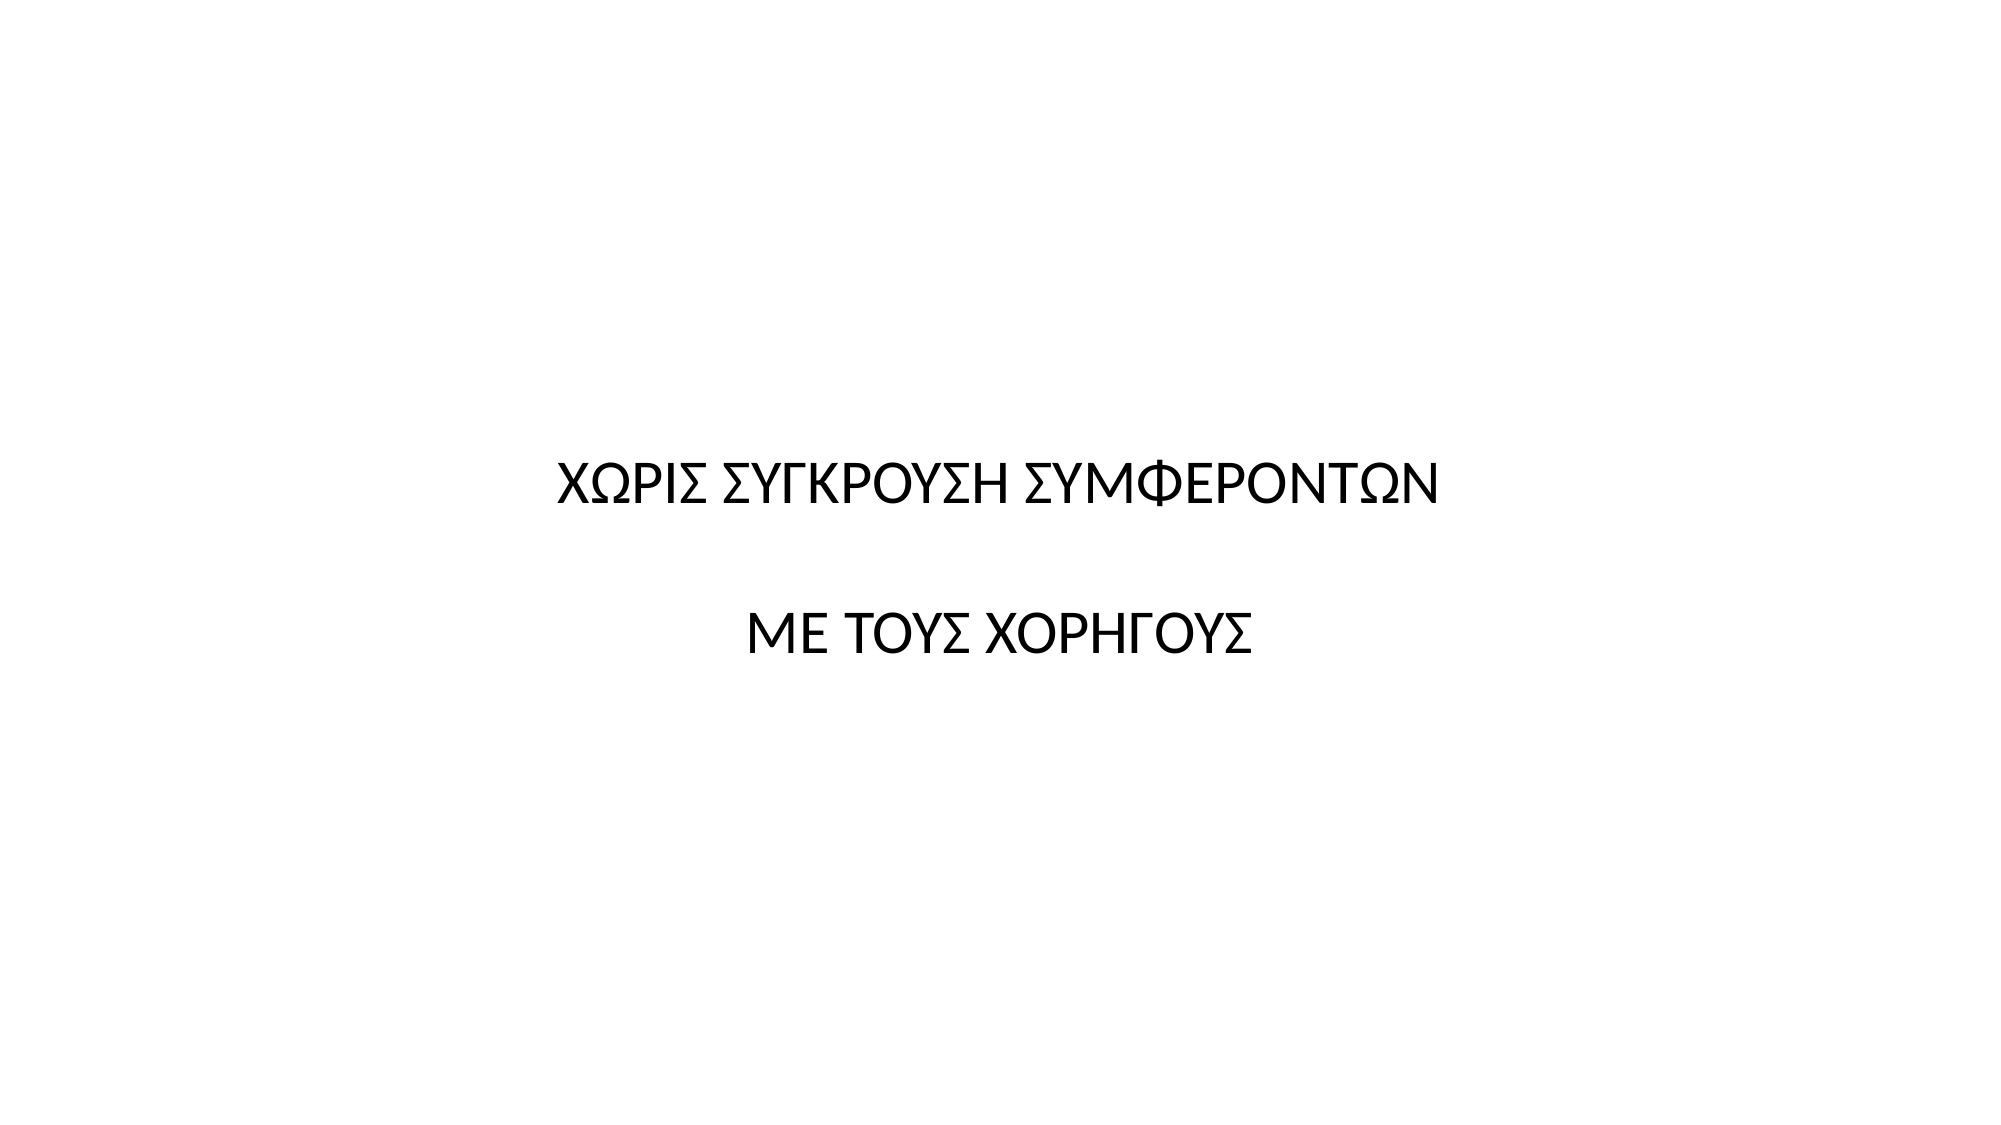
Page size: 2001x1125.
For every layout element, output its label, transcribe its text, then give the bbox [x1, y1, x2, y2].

text_box ΧΩΡΙΣ ΣΥΓΚΡΟΥΣΗ ΣΥΜΦΕΡΟΝΤΩΝ ΜΕ ΤΟΥΣ ΧΟΡΗΓΟΥΣ [0, 359, 2000, 674]
